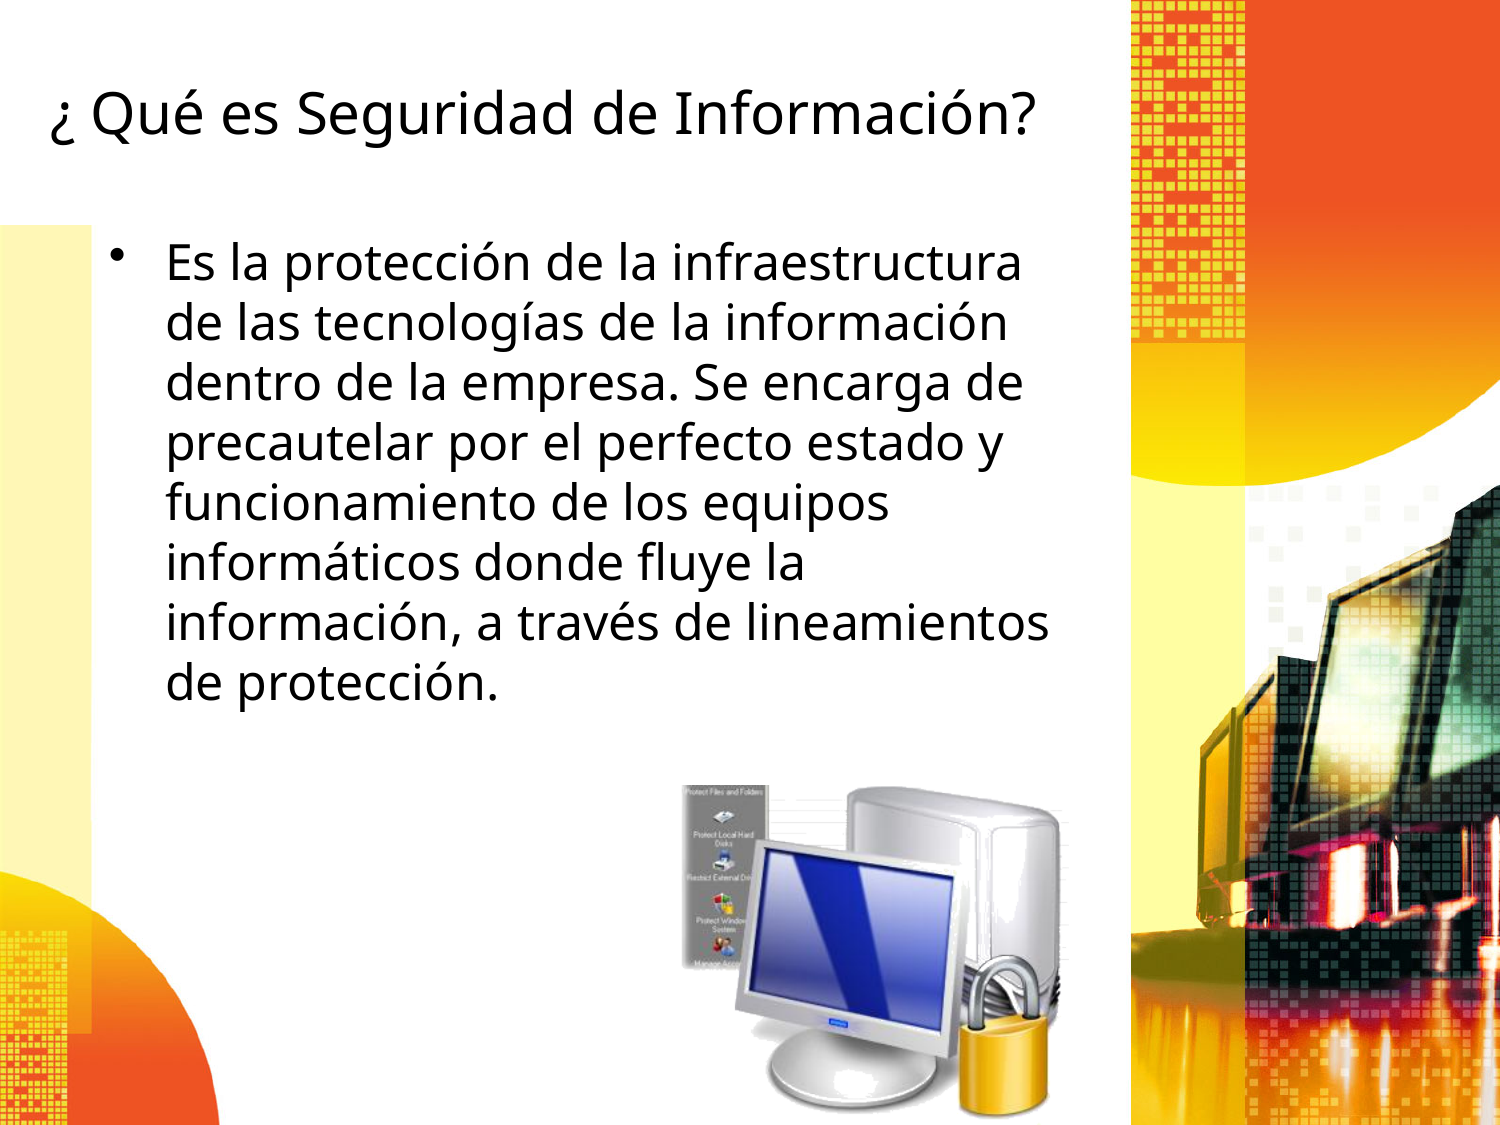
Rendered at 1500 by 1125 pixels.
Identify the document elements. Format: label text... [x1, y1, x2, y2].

picture [0, 0, 1500, 1125]
title ¿ Qué es Seguridad de Información? [34, 34, 1196, 188]
list Es la protección de la infraestructura de las tecnologías de la información dentro de la empresa. Se encarga de precautelar por el perfecto estado y funcionamiento de los equipos informáticos donde fluye la información, a través de lineamientos de protección. [93, 222, 1085, 948]
